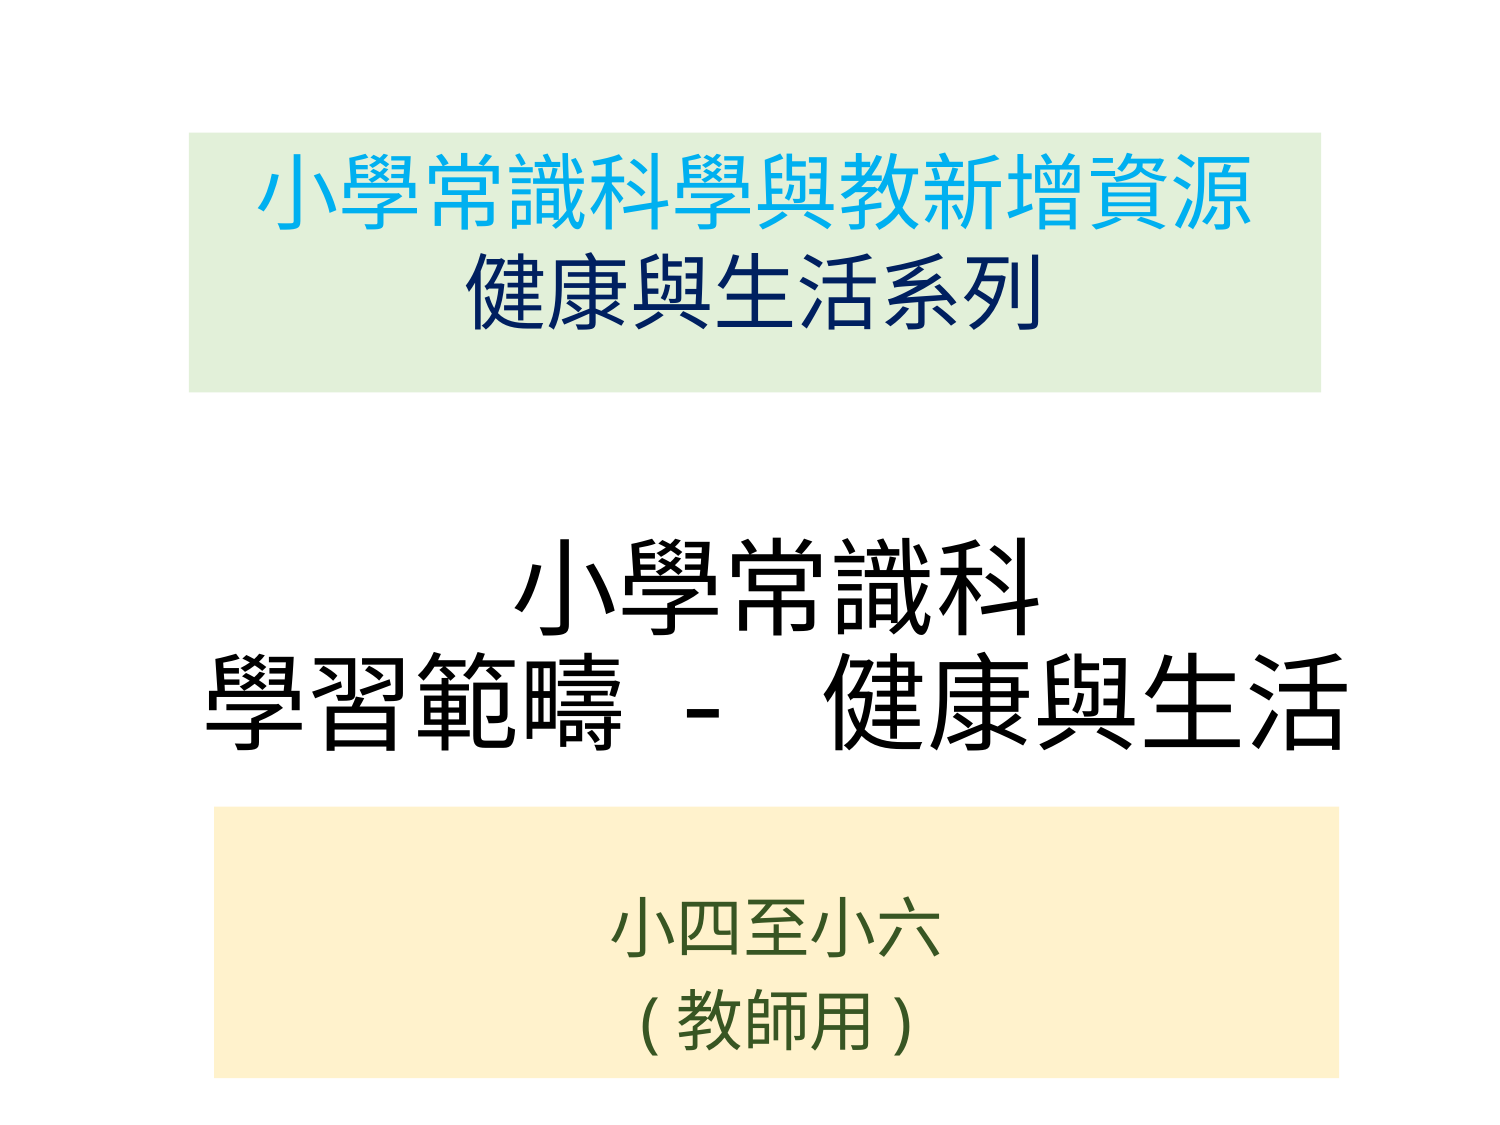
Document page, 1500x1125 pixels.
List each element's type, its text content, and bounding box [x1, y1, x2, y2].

subtitle 小四至小六 (教師用) [214, 806, 1340, 1079]
title 小學常識科 學習範疇 - 健康與生活 [139, 461, 1415, 773]
text_box 小學常識科學與教新增資源 健康與生活系列 [188, 132, 1322, 393]
